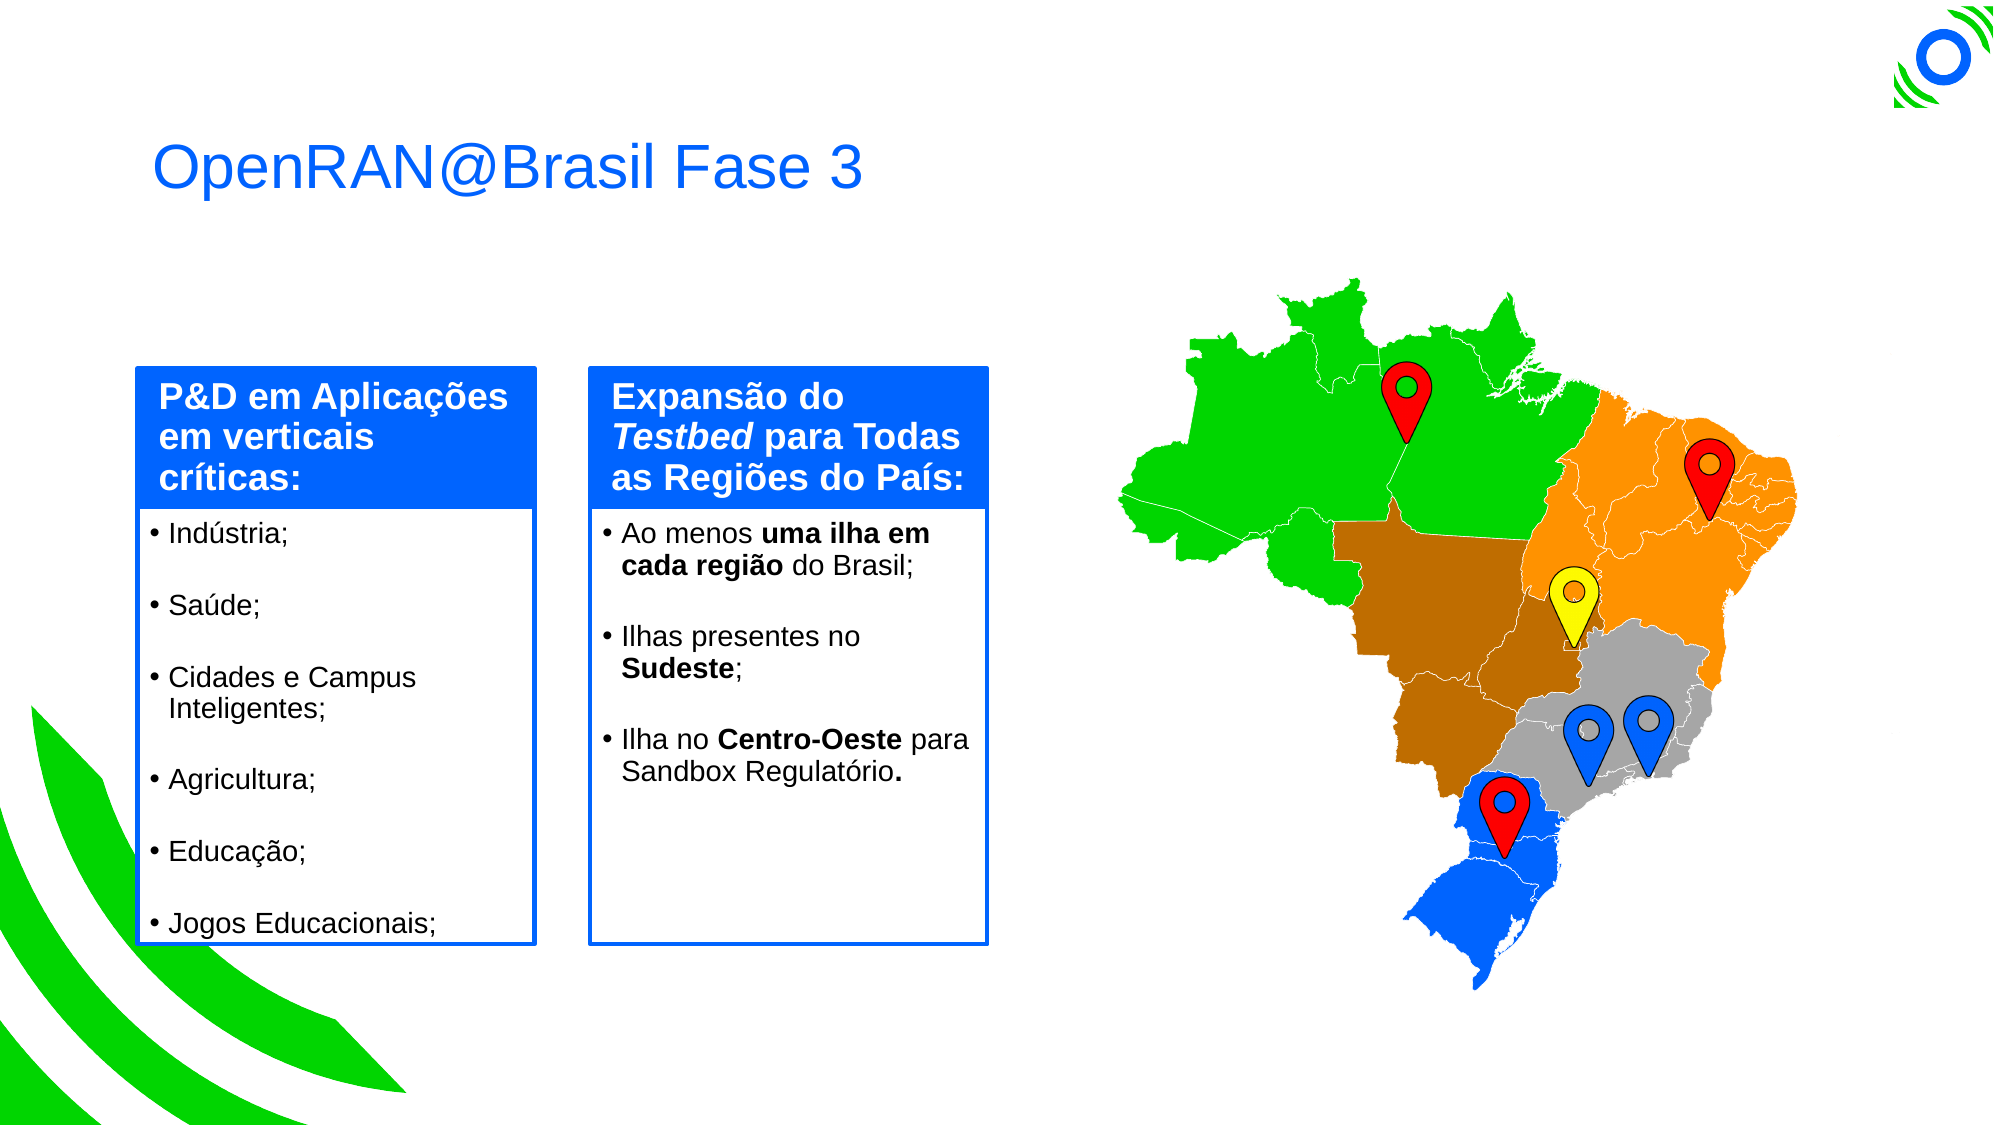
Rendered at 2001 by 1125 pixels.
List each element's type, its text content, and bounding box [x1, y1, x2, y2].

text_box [1116, 276, 1901, 992]
picture [1516, 549, 1632, 665]
picture [0, 705, 407, 1125]
title OpenRAN@Brasil Fase 3 [137, 59, 1863, 278]
picture [1893, 6, 1994, 108]
picture [1349, 345, 1464, 460]
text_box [137, 299, 988, 1014]
picture [1447, 678, 1706, 875]
picture [1652, 422, 1767, 537]
